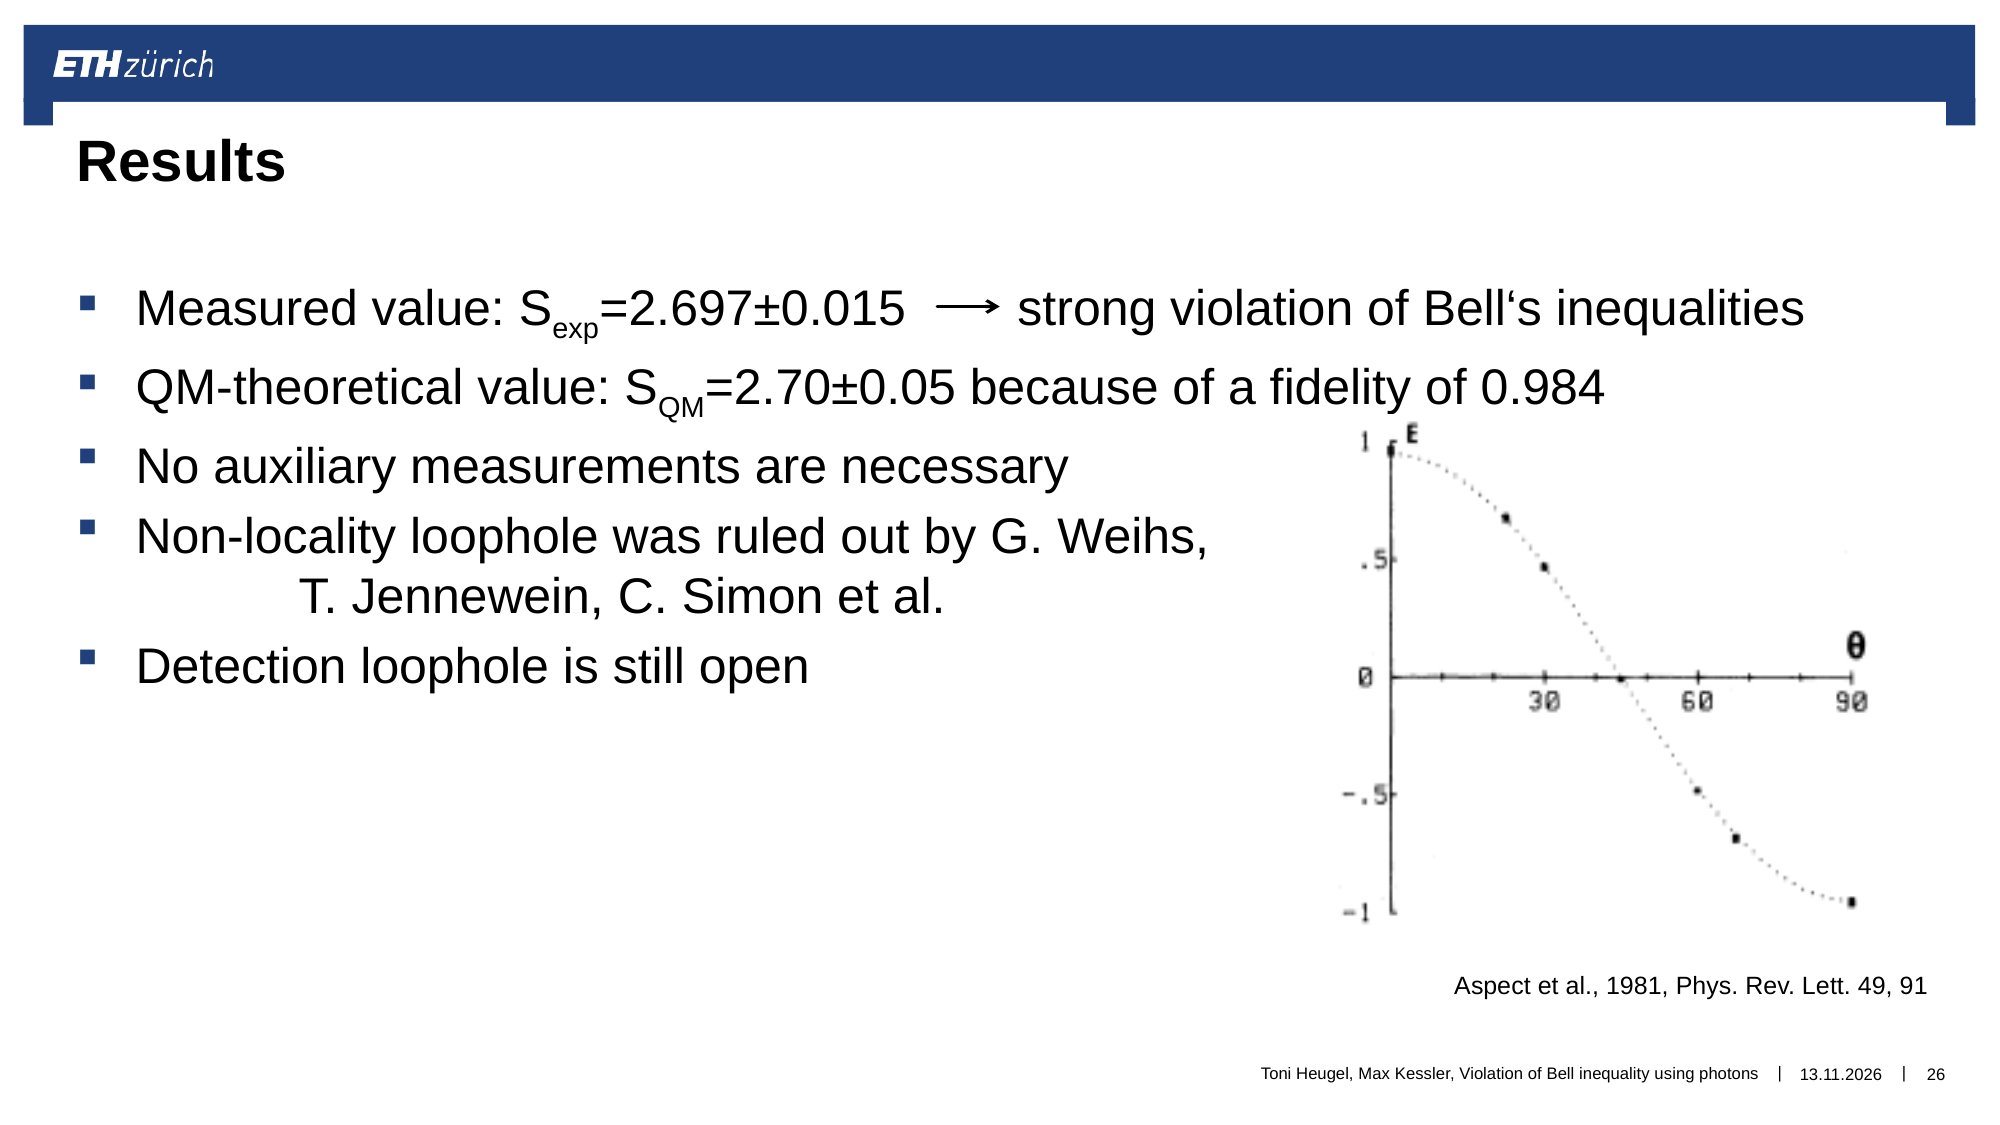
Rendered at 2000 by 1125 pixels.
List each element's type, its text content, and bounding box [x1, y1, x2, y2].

text_box Aspect et al., 1981, Phys. Rev. Lett. 49, 91 [1439, 962, 1944, 1007]
footer Toni Heugel, Max Kessler, Violation of Bell inequality using photons [999, 1034, 1760, 1111]
slide_number 26 [1906, 1034, 1966, 1112]
picture [1317, 414, 1892, 934]
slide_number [1790, 1034, 1892, 1112]
title Results [53, 101, 1946, 193]
list Measured value: Sexp=2.697±0.015 strong violation of Bell‘s inequalities QM-theoretical value: SQM=2.70±0.05 because of a fidelity of 0.984 No auxiliary measurements are necessary Non-locality loophole was ruled out by G. Weihs, T. Jennewein, C. Simon et al. Detection loophole is still open [53, 275, 1946, 1023]
